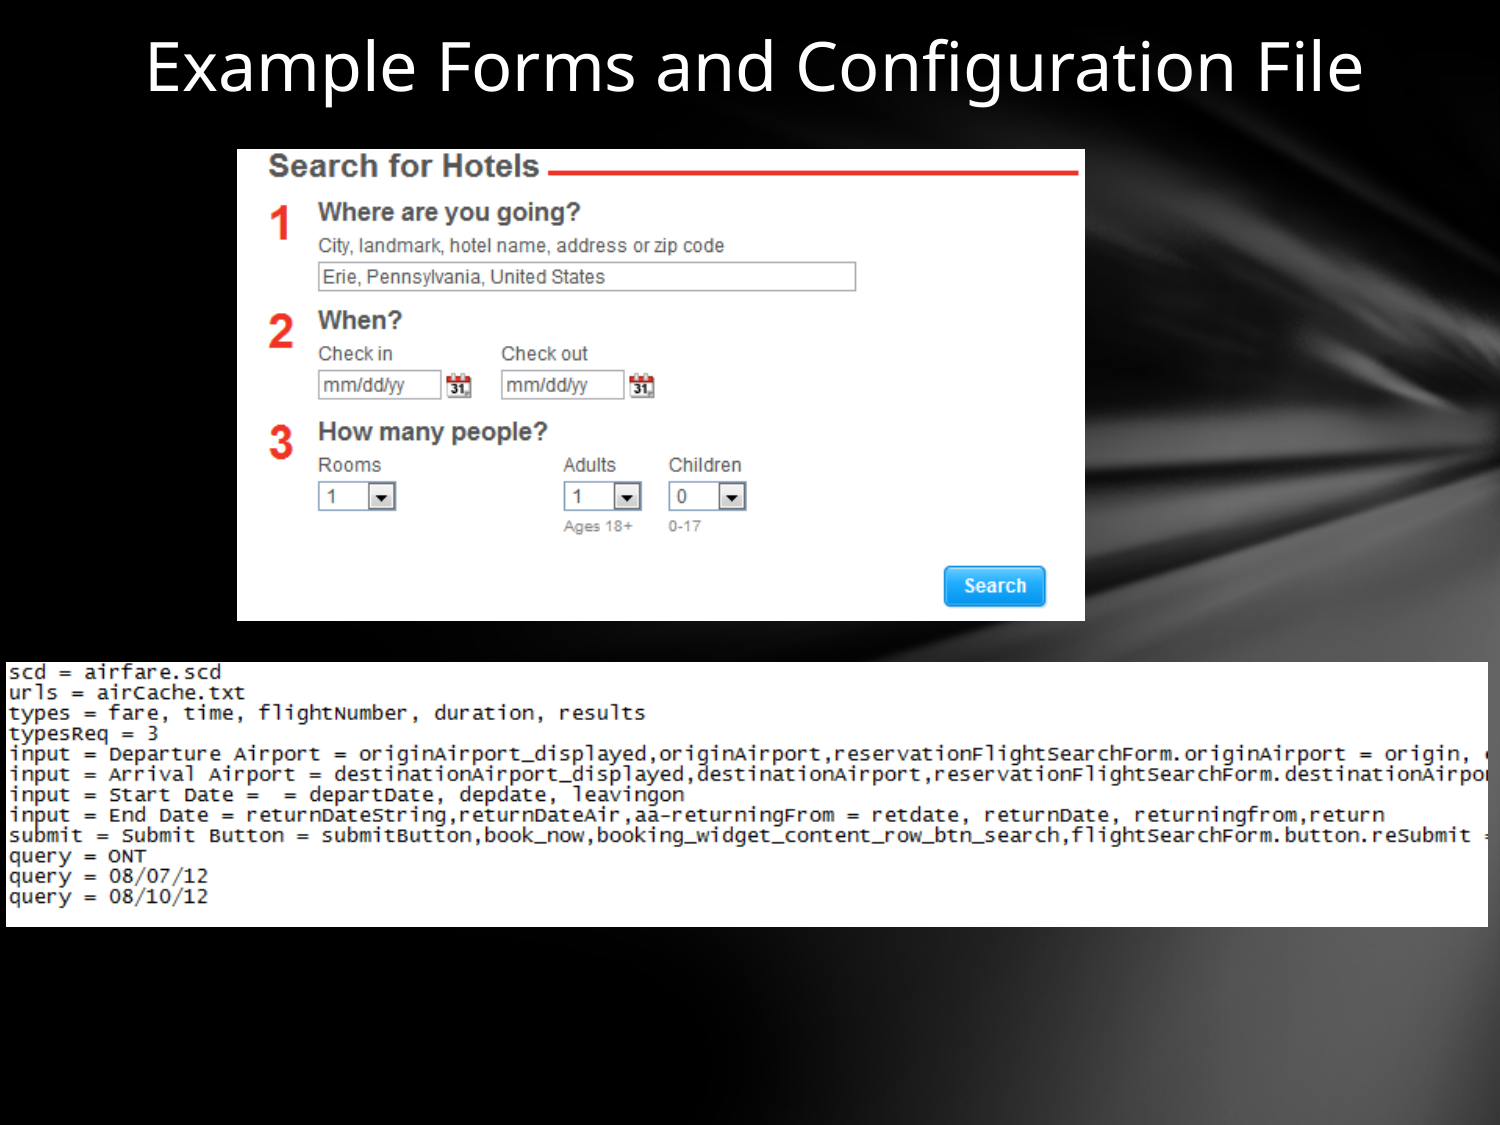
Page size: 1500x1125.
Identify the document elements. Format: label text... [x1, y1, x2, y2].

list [237, 149, 1085, 621]
title Example Forms and Configuration File [125, 0, 1385, 113]
picture [5, 662, 1488, 928]
